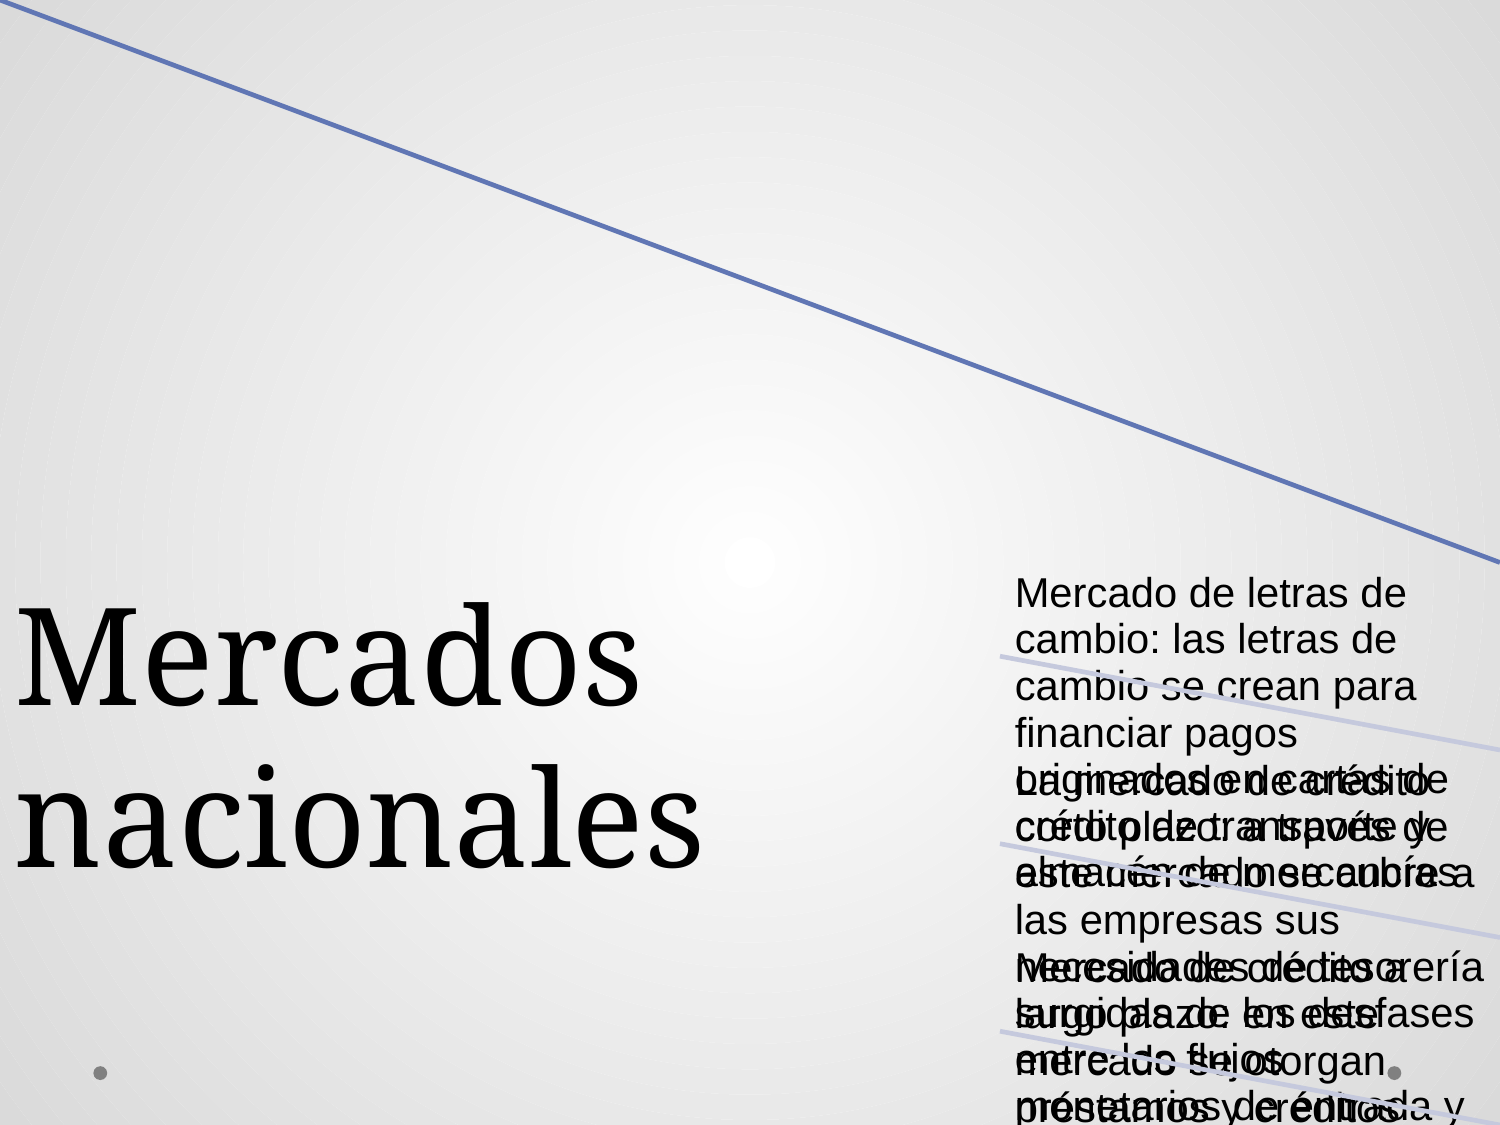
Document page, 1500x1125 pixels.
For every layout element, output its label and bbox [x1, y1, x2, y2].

list [0, 0, 1500, 1125]
